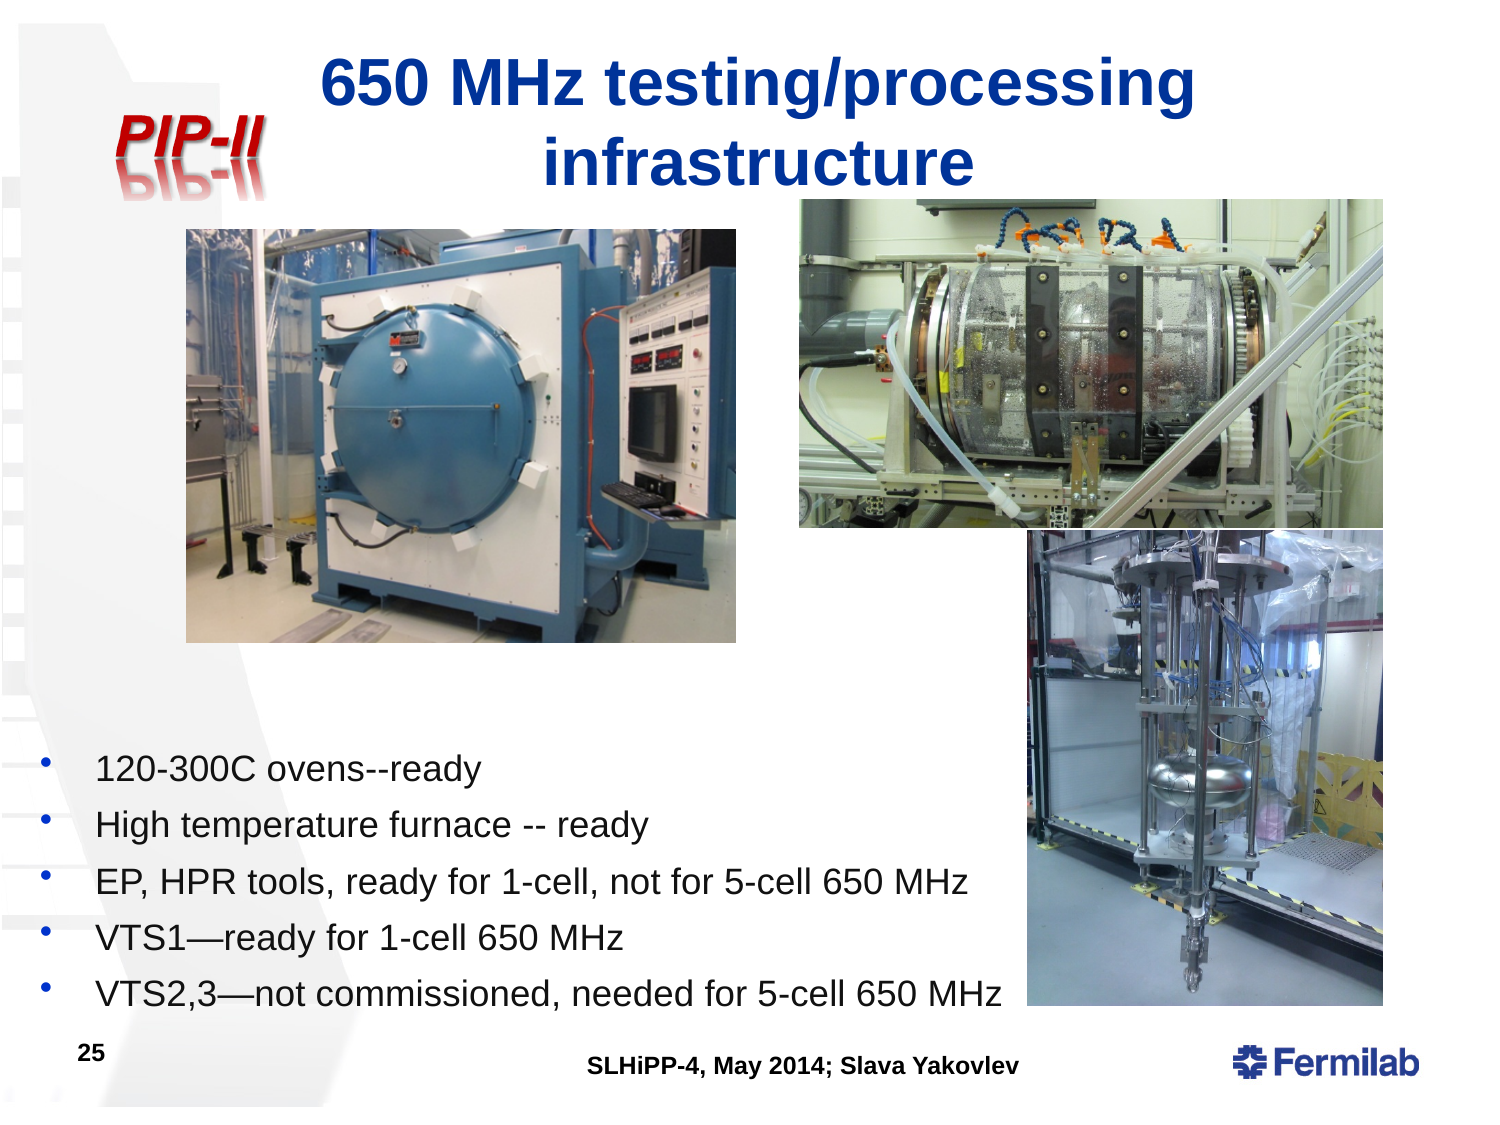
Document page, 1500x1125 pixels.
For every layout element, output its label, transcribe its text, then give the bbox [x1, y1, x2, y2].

picture [0, 0, 1475, 1107]
list 120-300C ovens--ready High temperature furnace -- ready EP, HPR tools, ready for 1-cell, not for 5-cell 650 MHz VTS1—ready for 1-cell 650 MHz VTS2,3—not commissioned, needed for 5-cell 650 MHz [24, 737, 1072, 1023]
title 650 MHz testing/processing infrastructure [83, 24, 1434, 213]
slide_number 25 [62, 1025, 375, 1079]
footer SLHiPP-4, May 2014; Slava Yakovlev [571, 1046, 1175, 1088]
